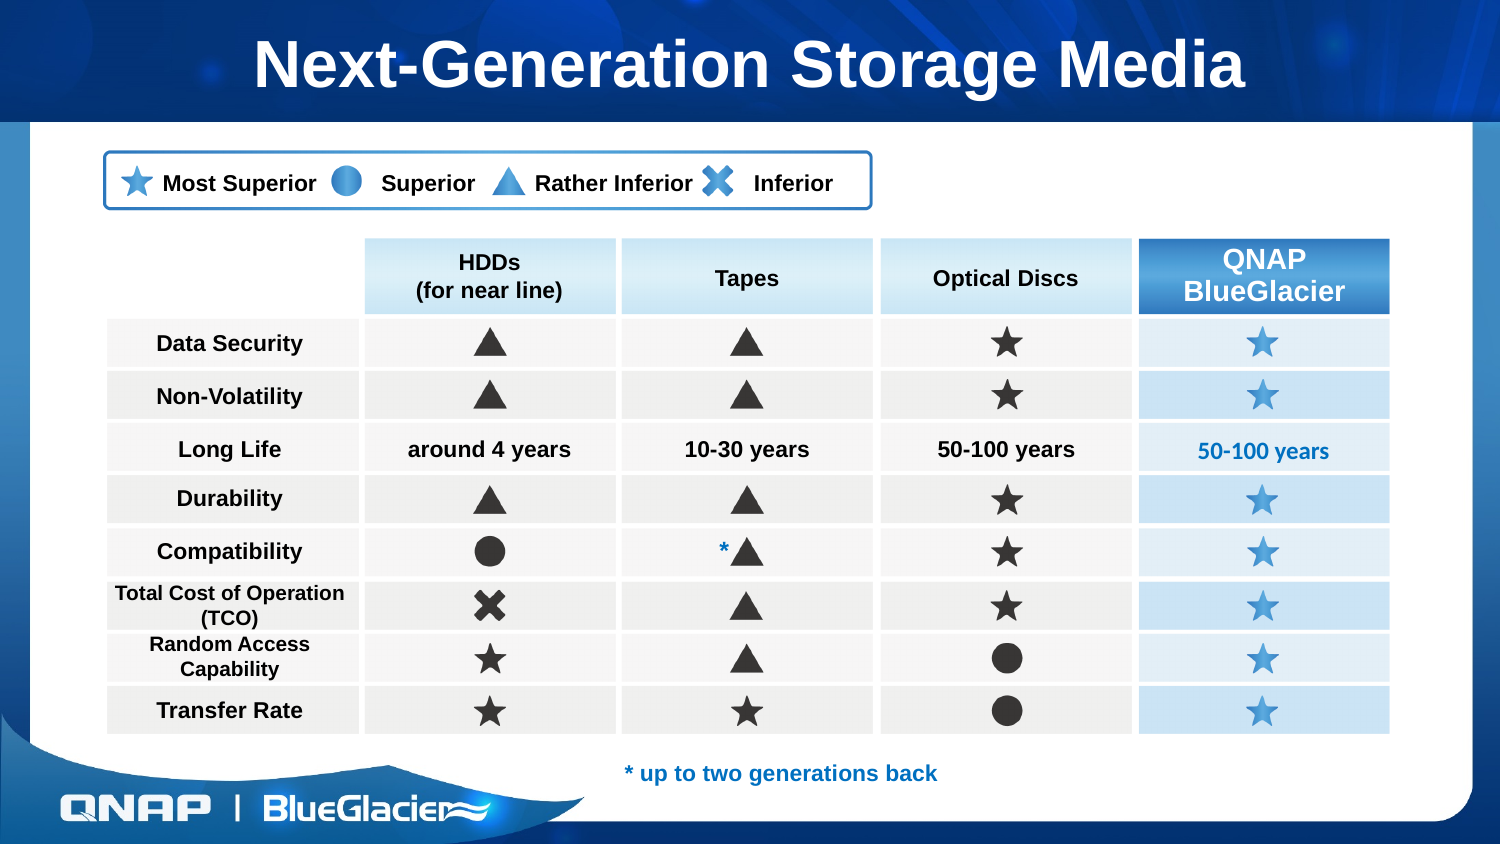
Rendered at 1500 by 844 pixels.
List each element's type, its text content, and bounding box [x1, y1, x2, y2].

title Next-Generation Storage Media [37, 0, 1463, 122]
text_box * up to two generations back [614, 751, 949, 794]
picture [0, 0, 1500, 844]
